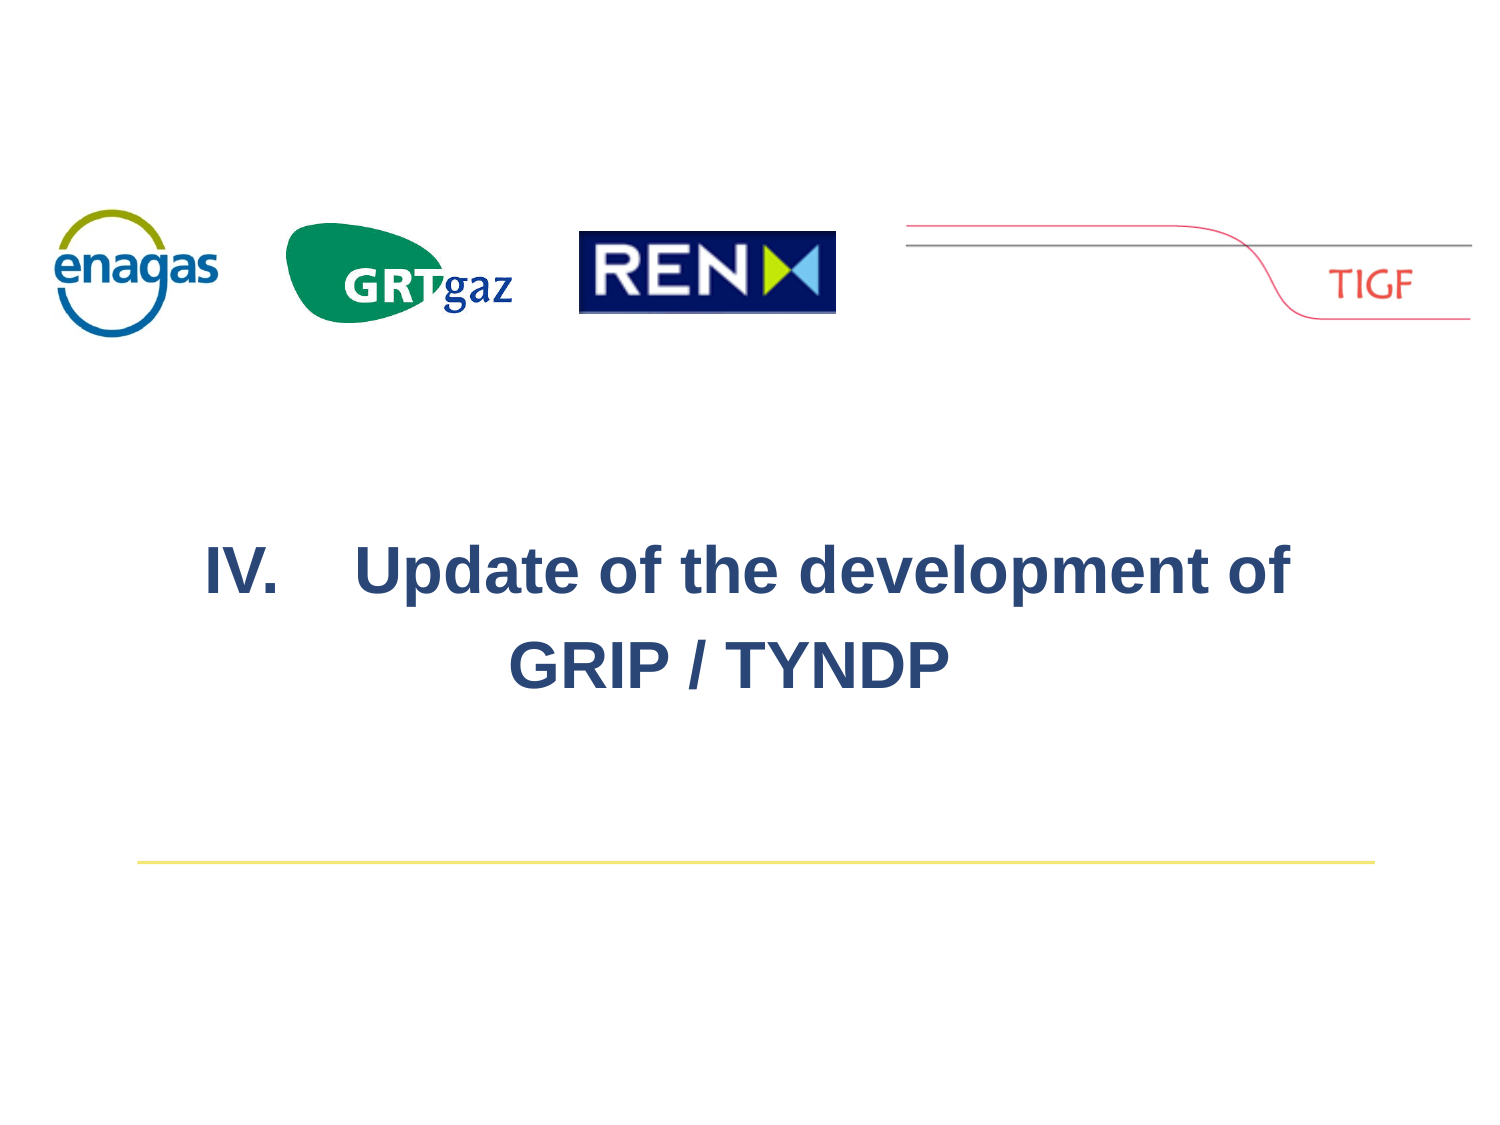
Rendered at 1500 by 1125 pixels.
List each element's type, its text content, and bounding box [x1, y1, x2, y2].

picture [286, 223, 512, 323]
text_box IV. Update of the development of GRIP / TYNDP [157, 468, 1339, 745]
picture [904, 224, 1474, 321]
picture [53, 208, 219, 338]
picture [579, 231, 836, 314]
